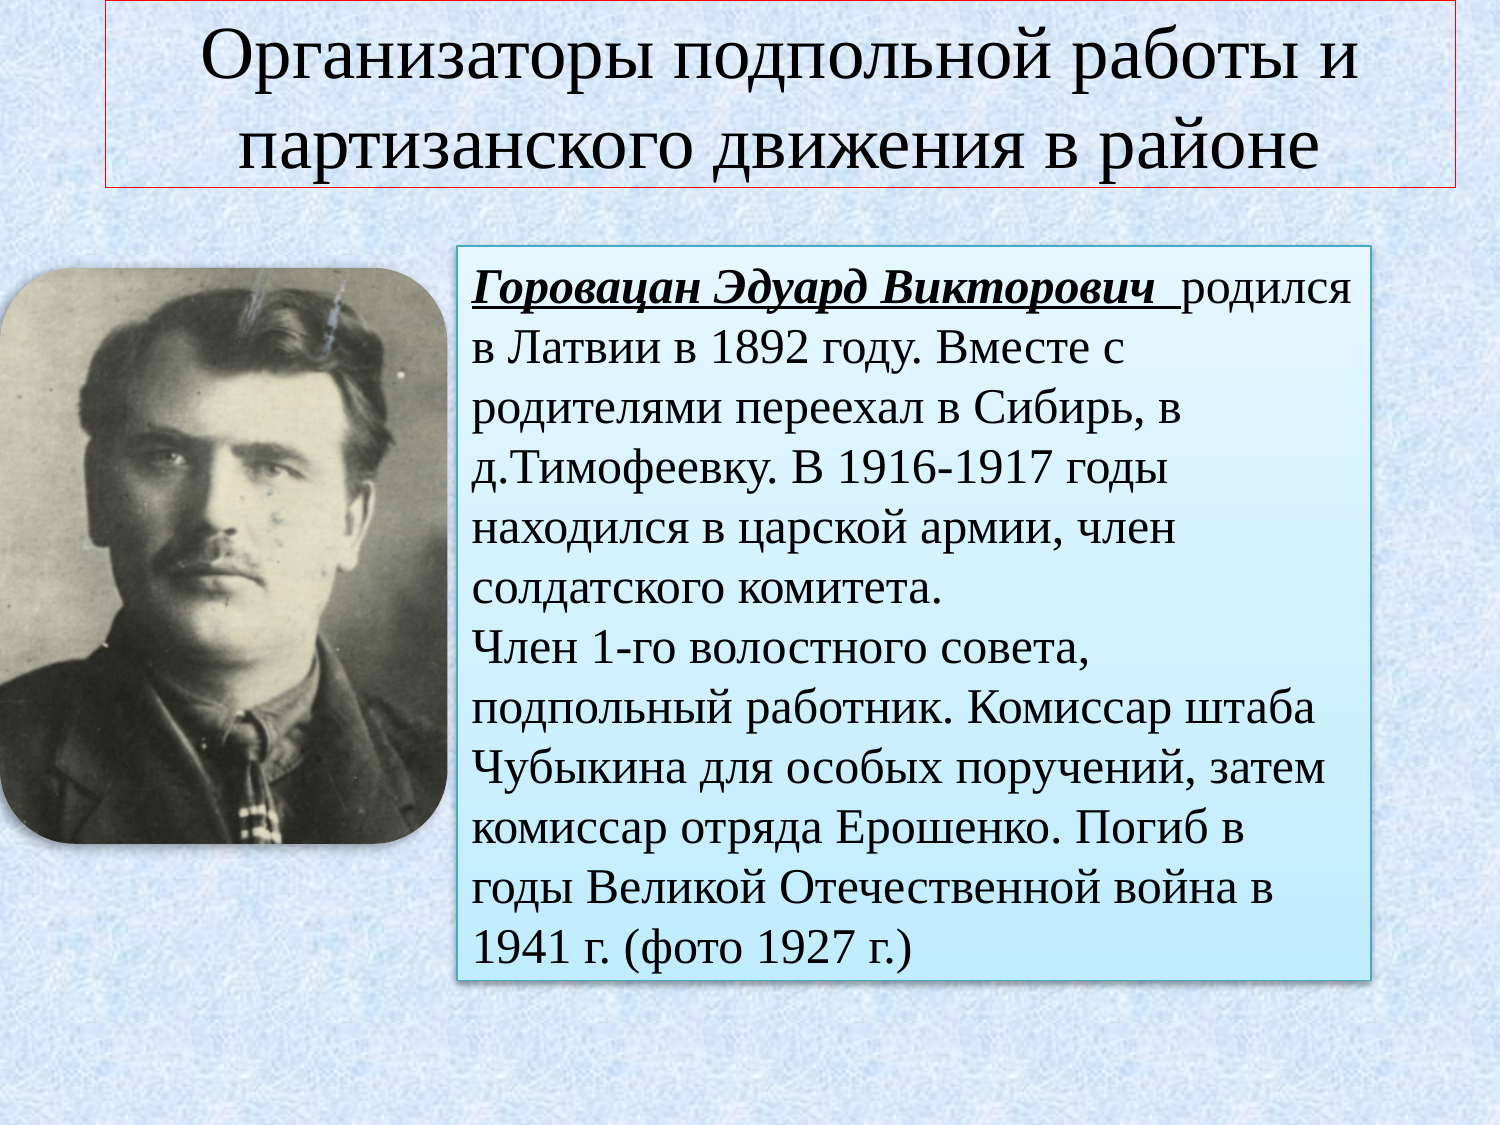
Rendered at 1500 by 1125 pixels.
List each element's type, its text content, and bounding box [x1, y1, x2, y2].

title Организаторы подпольной работы и партизанского движения в районе [105, 0, 1456, 188]
text_box Горовацан Эдуард Викторович родился в Латвии в 1892 году. Вместе с родителями переехал в Сибирь, в д.Тимофеевку. В 1916-1917 годы находился в царской армии, член солдатского комитета. Член 1-го волостного совета, подпольный работник. Комиссар штаба Чубыкина для особых поручений, затем комиссар отряда Ерошенко. Погиб в годы Великой Отечественной война в 1941 г. (фото 1927 г.) [456, 245, 1372, 981]
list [0, 267, 448, 844]
picture [0, 0, 1500, 1125]
